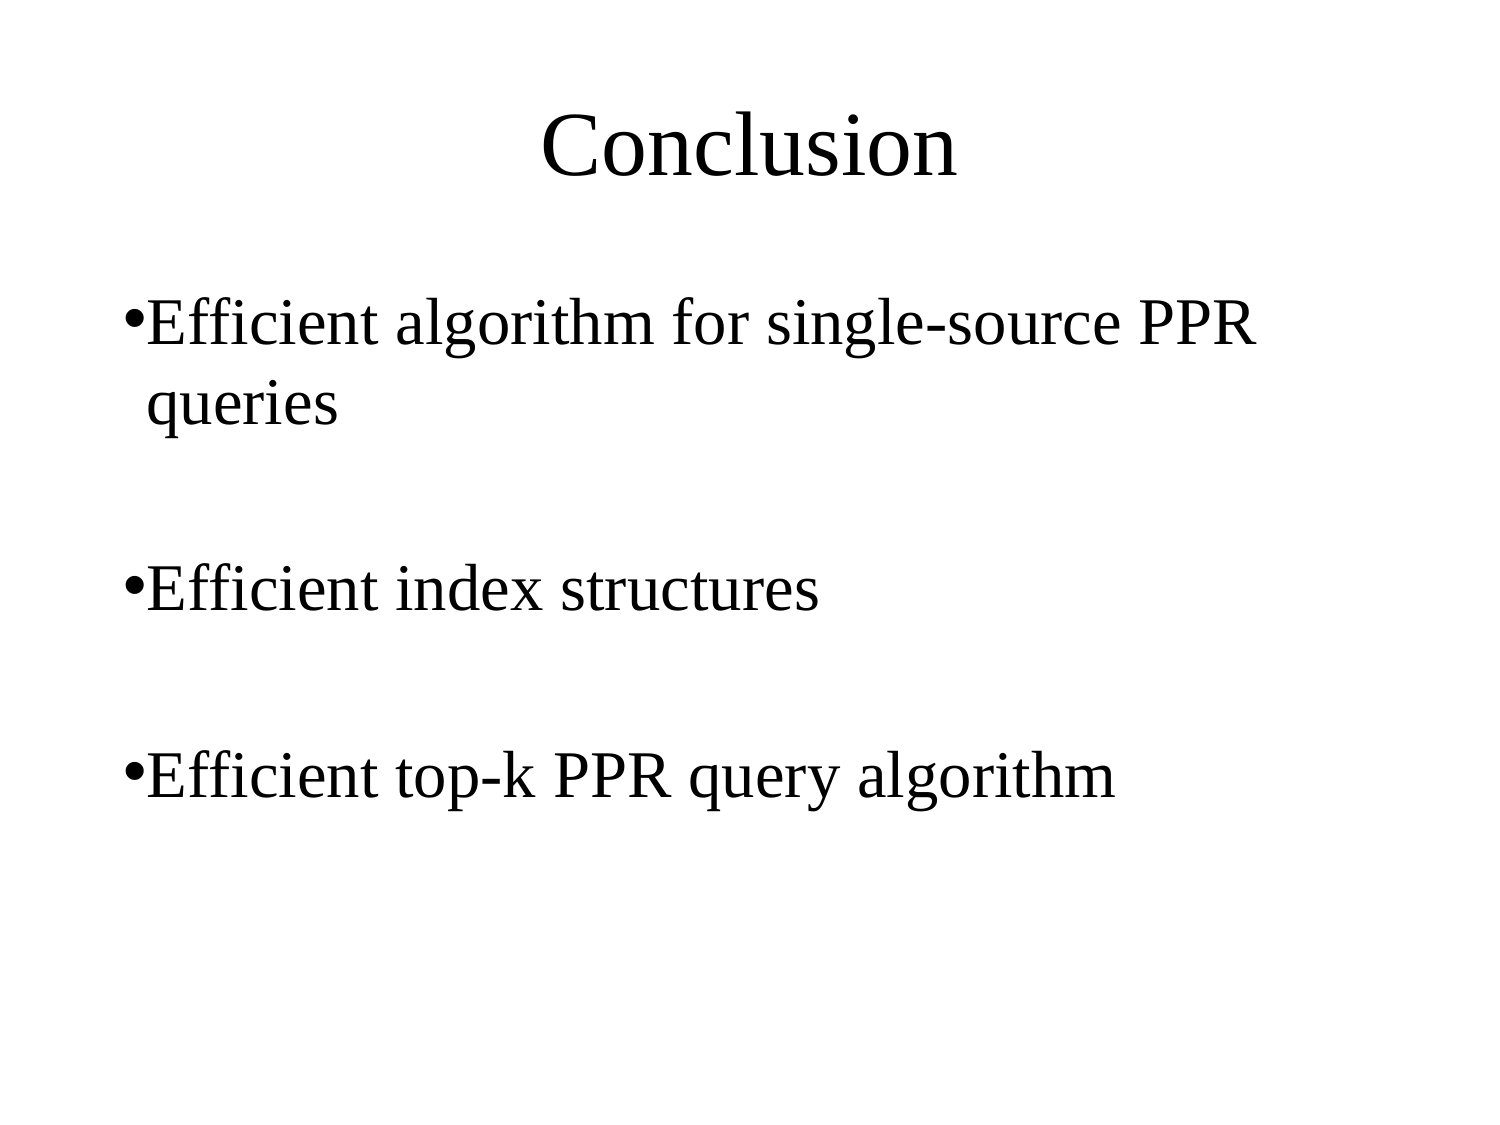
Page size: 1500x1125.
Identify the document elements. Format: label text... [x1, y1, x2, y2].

list Efficient algorithm for single-source PPR queries Efficient index structures Efficient top-k PPR query algorithm [75, 262, 1425, 1005]
title Conclusion [75, 45, 1425, 233]
